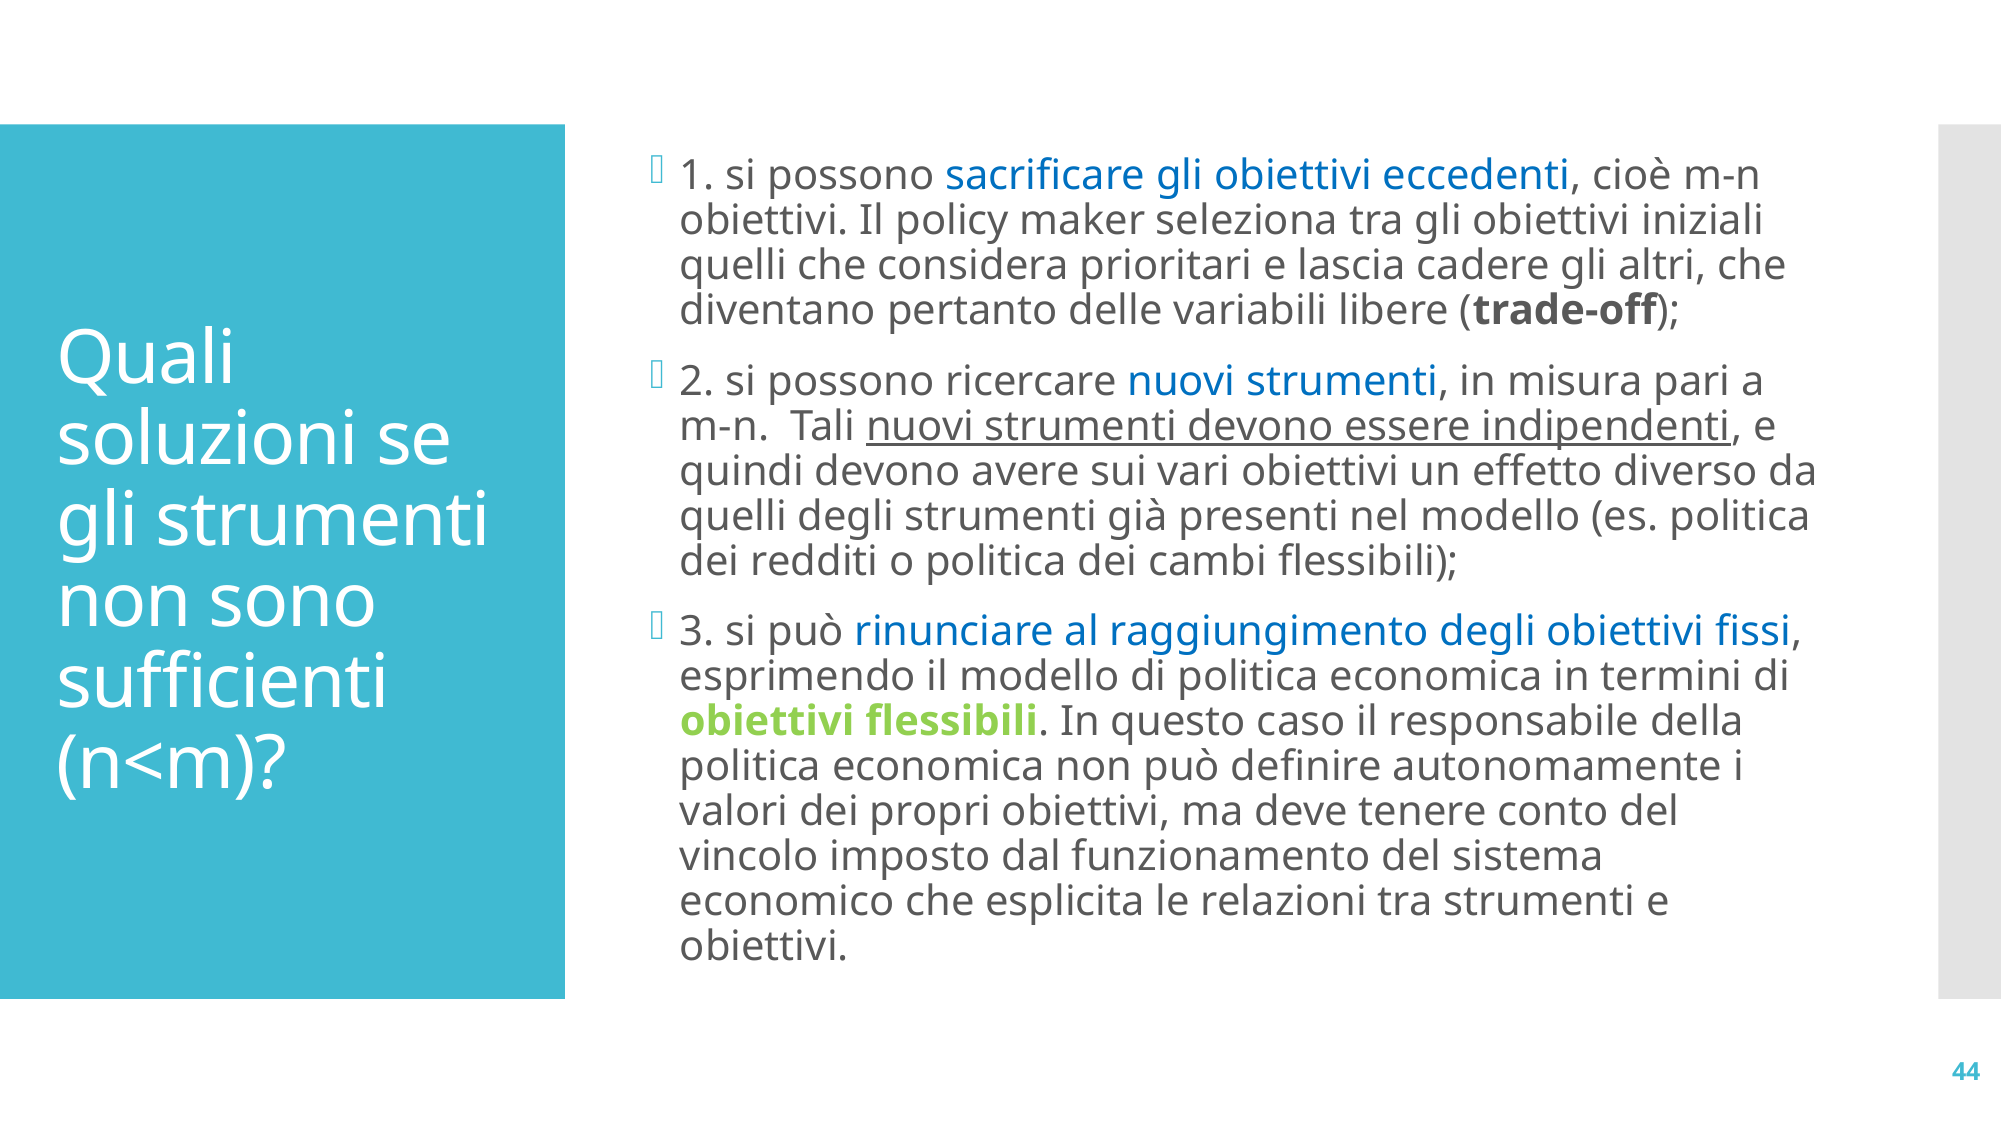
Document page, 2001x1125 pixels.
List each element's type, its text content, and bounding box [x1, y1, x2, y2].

list 1. si possono sacrificare gli obiettivi eccedenti, cioè m-n obiettivi. Il policy maker seleziona tra gli obiettivi iniziali quelli che considera prioritari e lascia cadere gli altri, che diventano pertanto delle variabili libere (trade-off); 2. si possono ricercare nuovi strumenti, in misura pari a m-n. Tali nuovi strumenti devono essere indipendenti, e quindi devono avere sui vari obiettivi un effetto diverso da quelli degli strumenti già presenti nel modello (es. politica dei redditi o politica dei cambi flessibili); 3. si può rinunciare al raggiungimento degli obiettivi fissi, esprimendo il modello di politica economica in termini di obiettivi flessibili. In questo caso il responsabile della politica economica non può definire autonomamente i valori dei propri obiettivi, ma deve tenere conto del vincolo imposto dal funzionamento del sistema economico che esplicita le relazioni tra strumenti e obiettivi. [634, 141, 1835, 982]
title Quali soluzioni se gli strumenti non sono sufficienti (n<m)? [41, 184, 525, 940]
slide_number 44 [1744, 1042, 1996, 1103]
